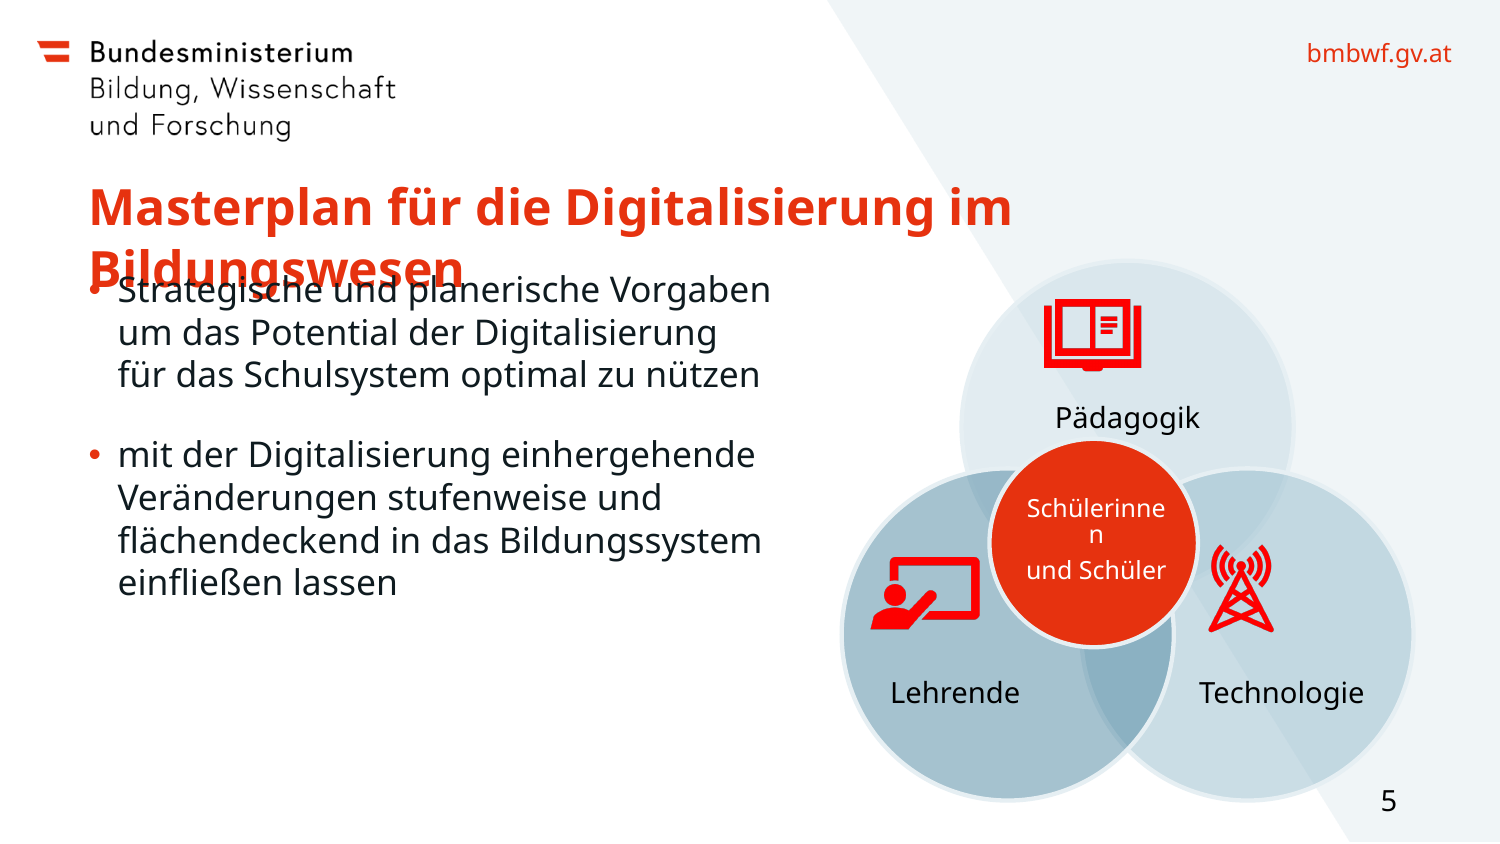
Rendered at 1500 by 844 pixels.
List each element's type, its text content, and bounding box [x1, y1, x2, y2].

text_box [714, 244, 1470, 769]
picture [0, 0, 1500, 842]
list Strategische und planerische Vorgaben um das Potential der Digitalisierung für das Schulsystem optimal zu nützen mit der Digitalisierung einhergehende Veränderungen stufenweise und flächendeckend in das Bildungssystem einfließen lassen [88, 267, 711, 756]
slide_number 5 [1239, 785, 1398, 819]
title Masterplan für die Digitalisierung im Bildungswesen [88, 173, 1398, 267]
